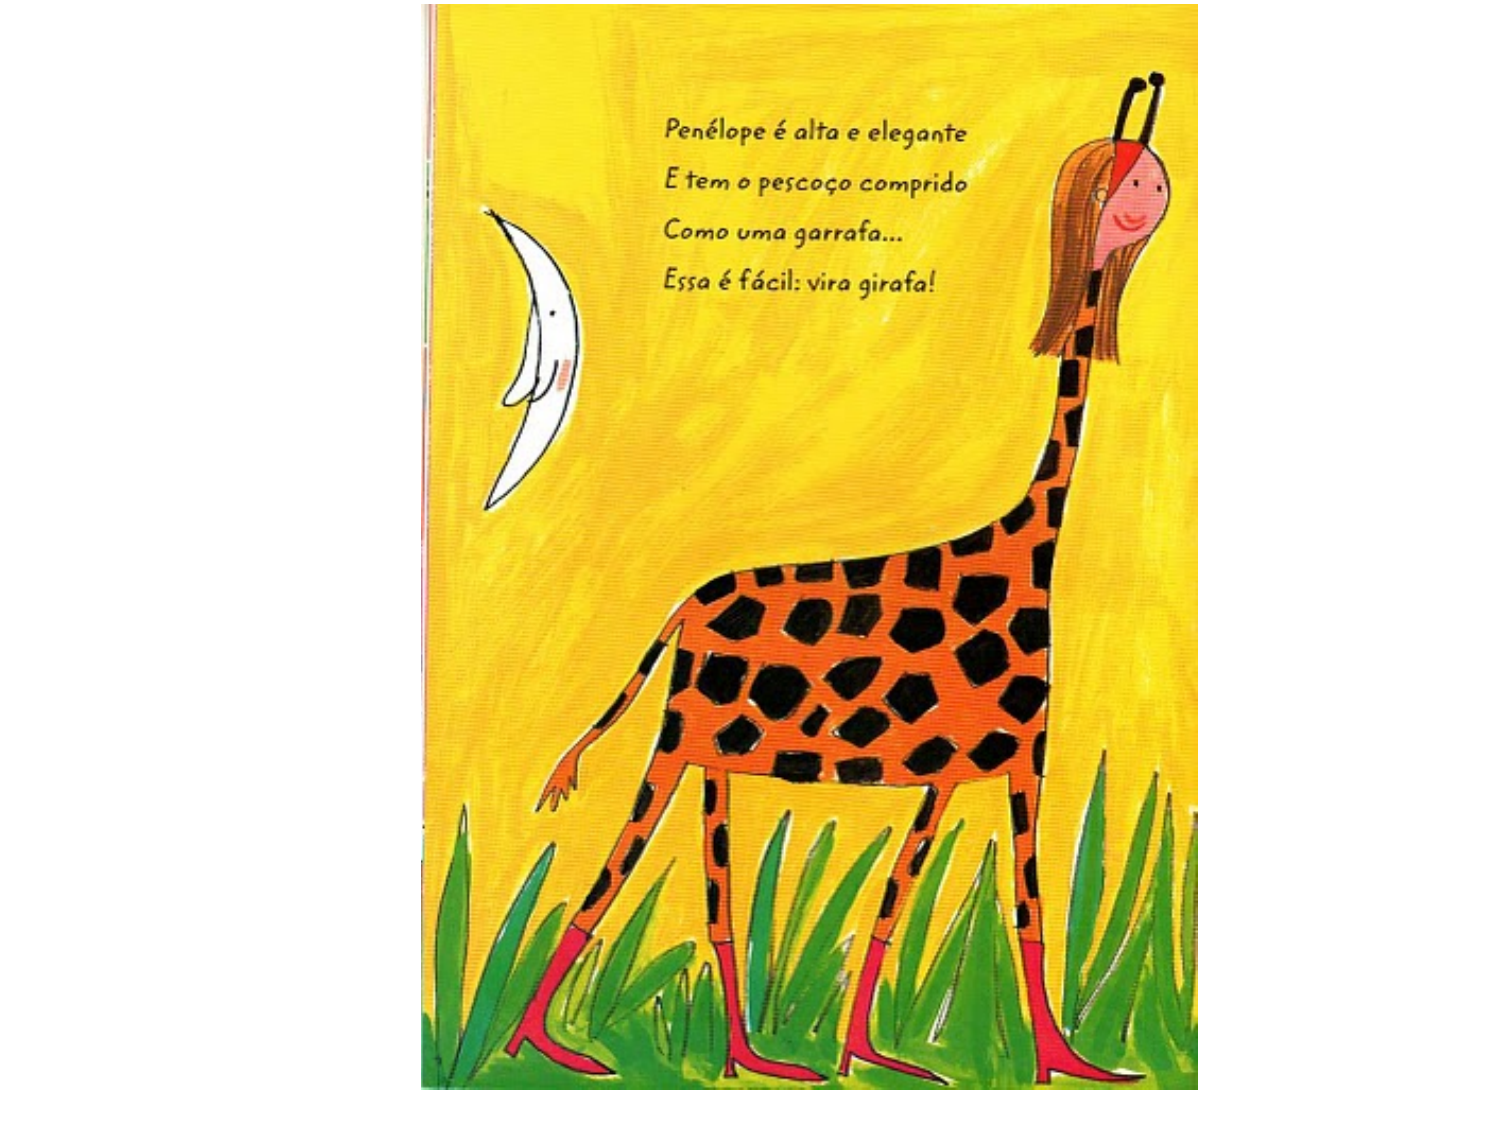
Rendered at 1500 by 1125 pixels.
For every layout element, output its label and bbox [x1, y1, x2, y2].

picture [421, 4, 1198, 1091]
